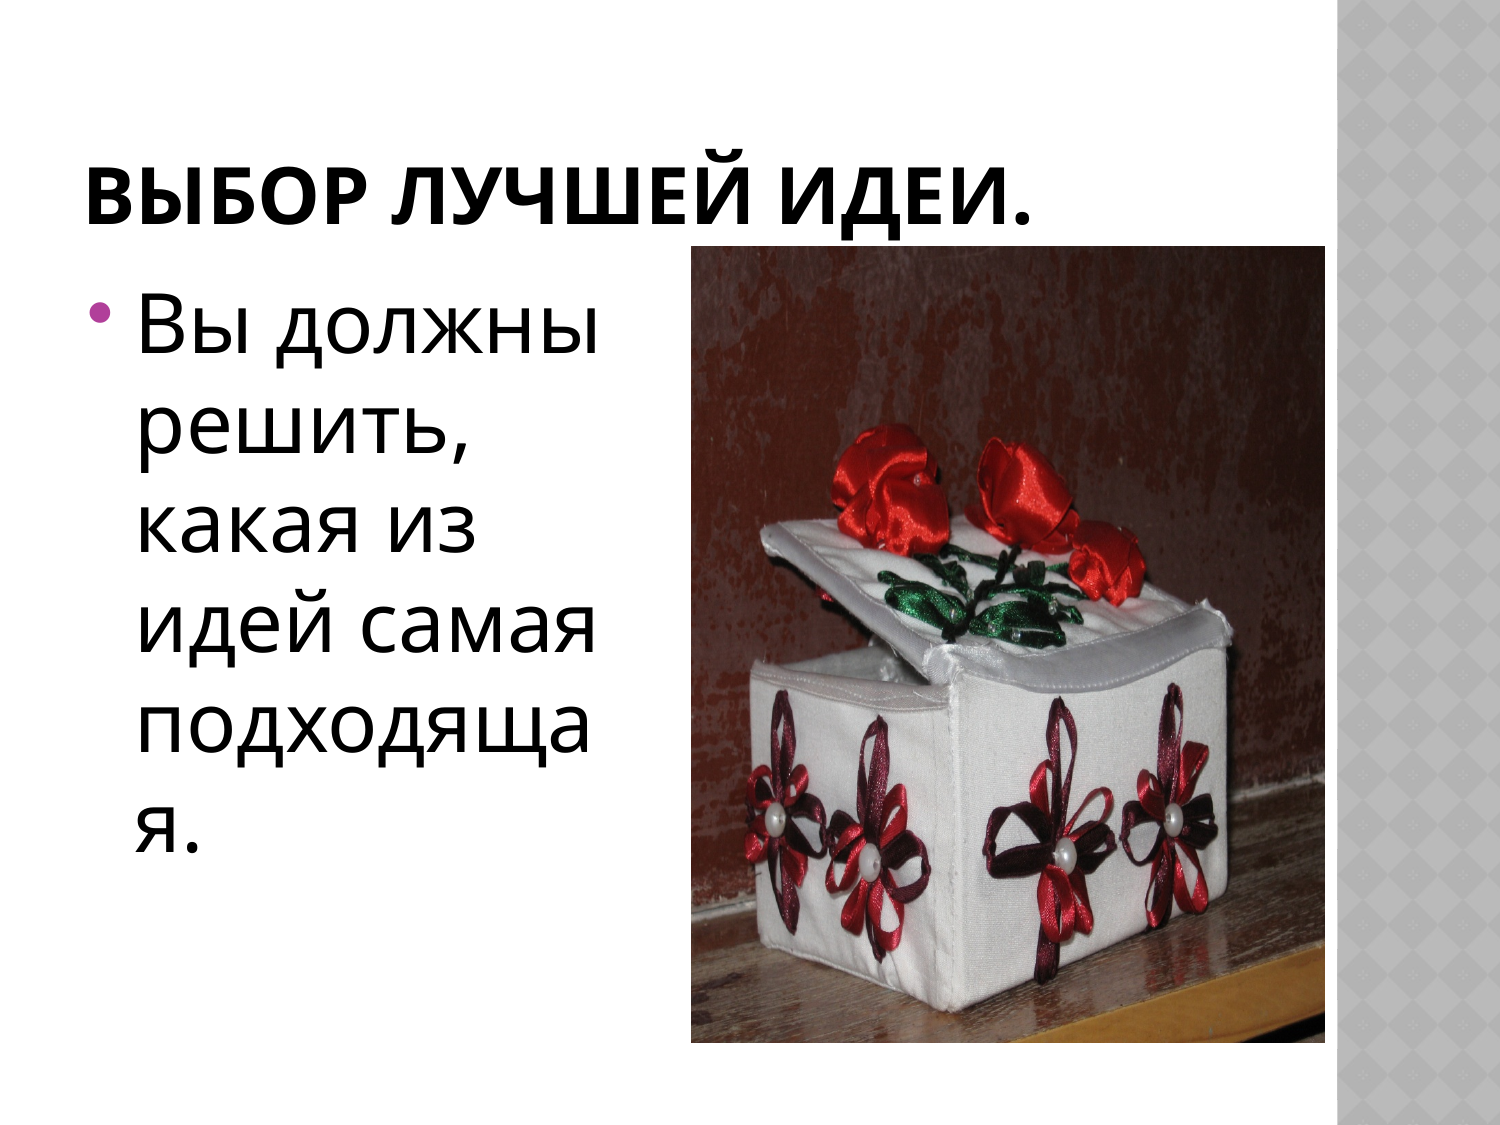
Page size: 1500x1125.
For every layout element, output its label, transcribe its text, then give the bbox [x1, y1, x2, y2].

list Вы должны решить, какая из идей самая подходящая. [75, 262, 653, 1005]
title Выбор лучшей идеи. [75, 52, 1263, 240]
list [690, 245, 1325, 1044]
